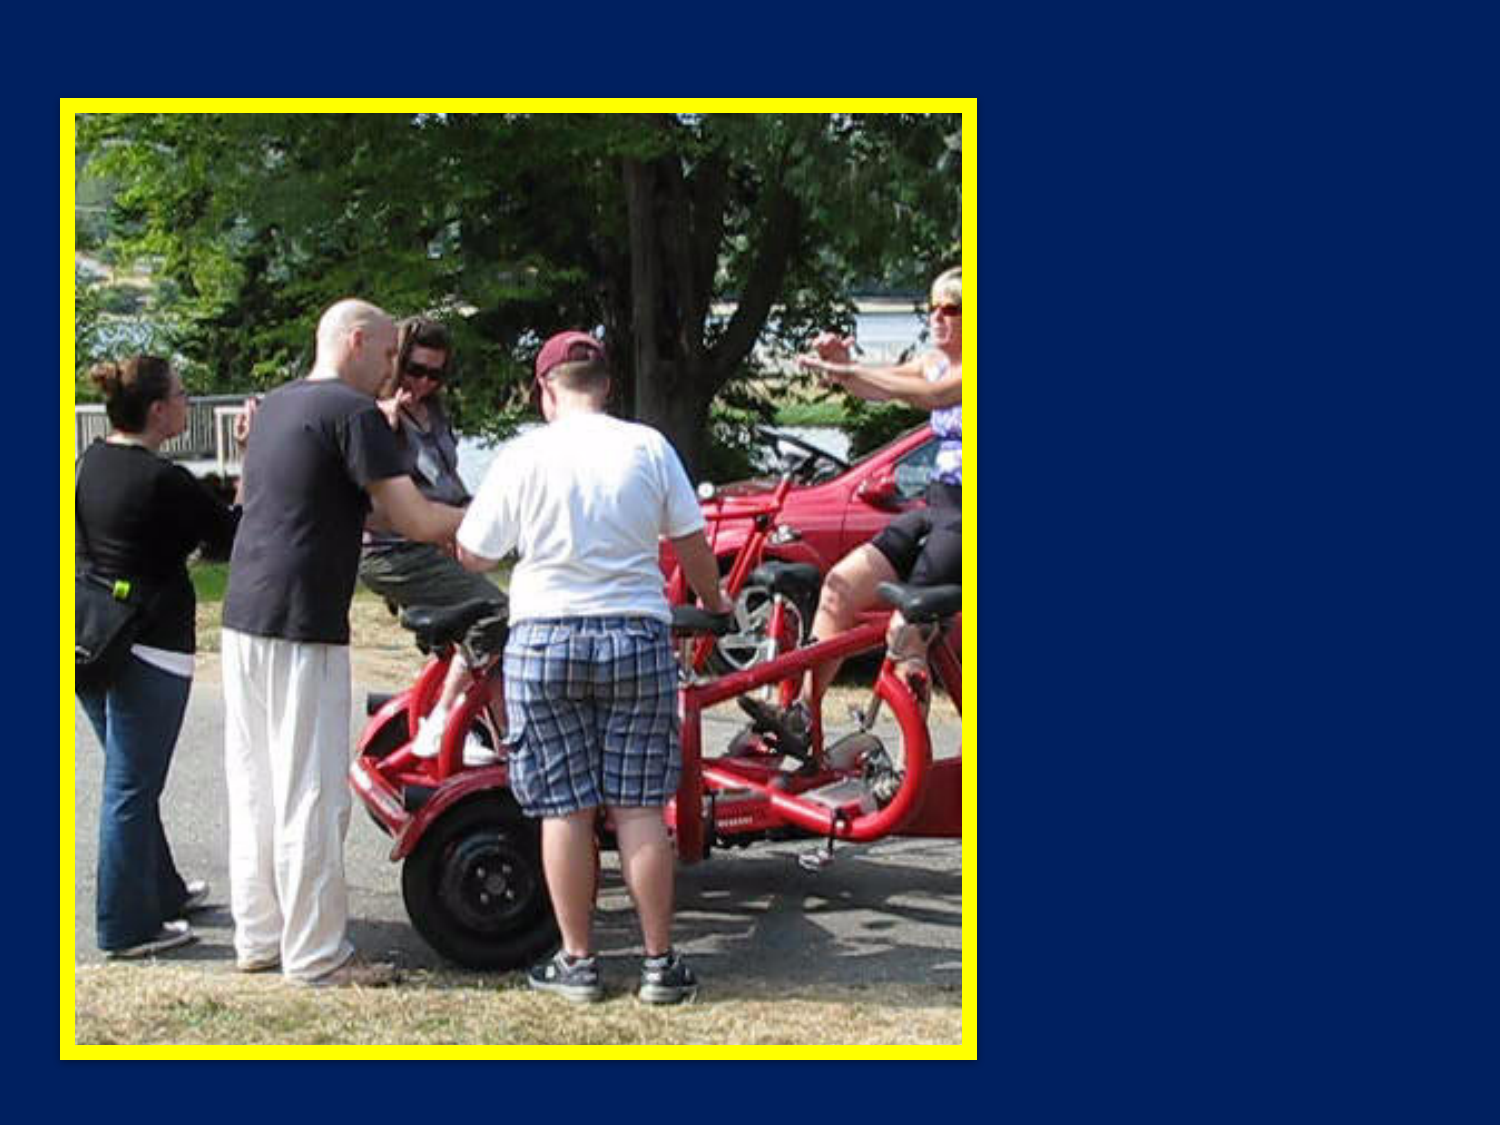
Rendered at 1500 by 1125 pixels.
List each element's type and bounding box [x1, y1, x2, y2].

picture [74, 112, 963, 1046]
